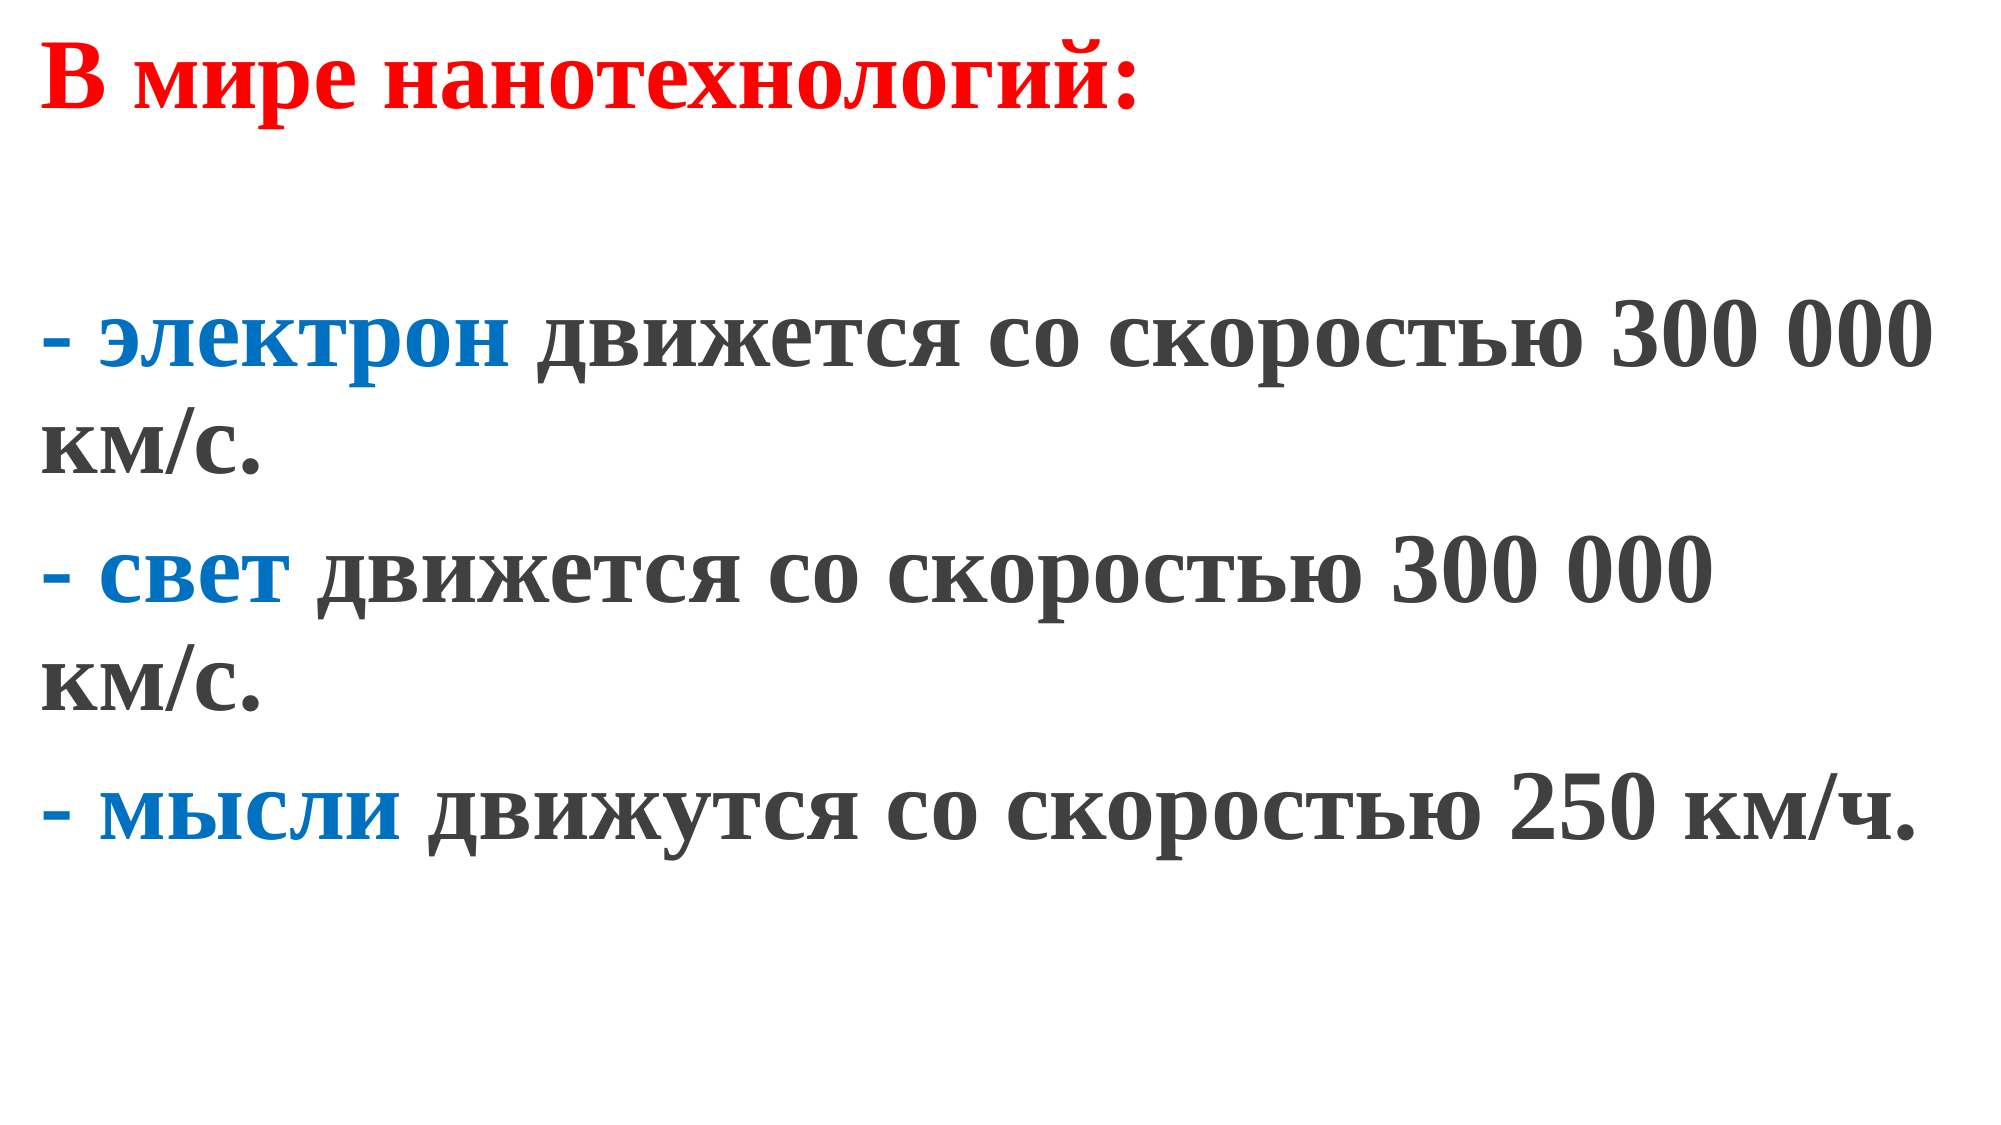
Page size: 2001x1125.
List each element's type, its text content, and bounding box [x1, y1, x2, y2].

list В мире нанотехнологий: - электрон движется со скоростью 300 000 км/с. - свет движется со скоростью 300 000 км/с. - мысли движутся со скоростью 250 км/ч. [25, 14, 1975, 1125]
